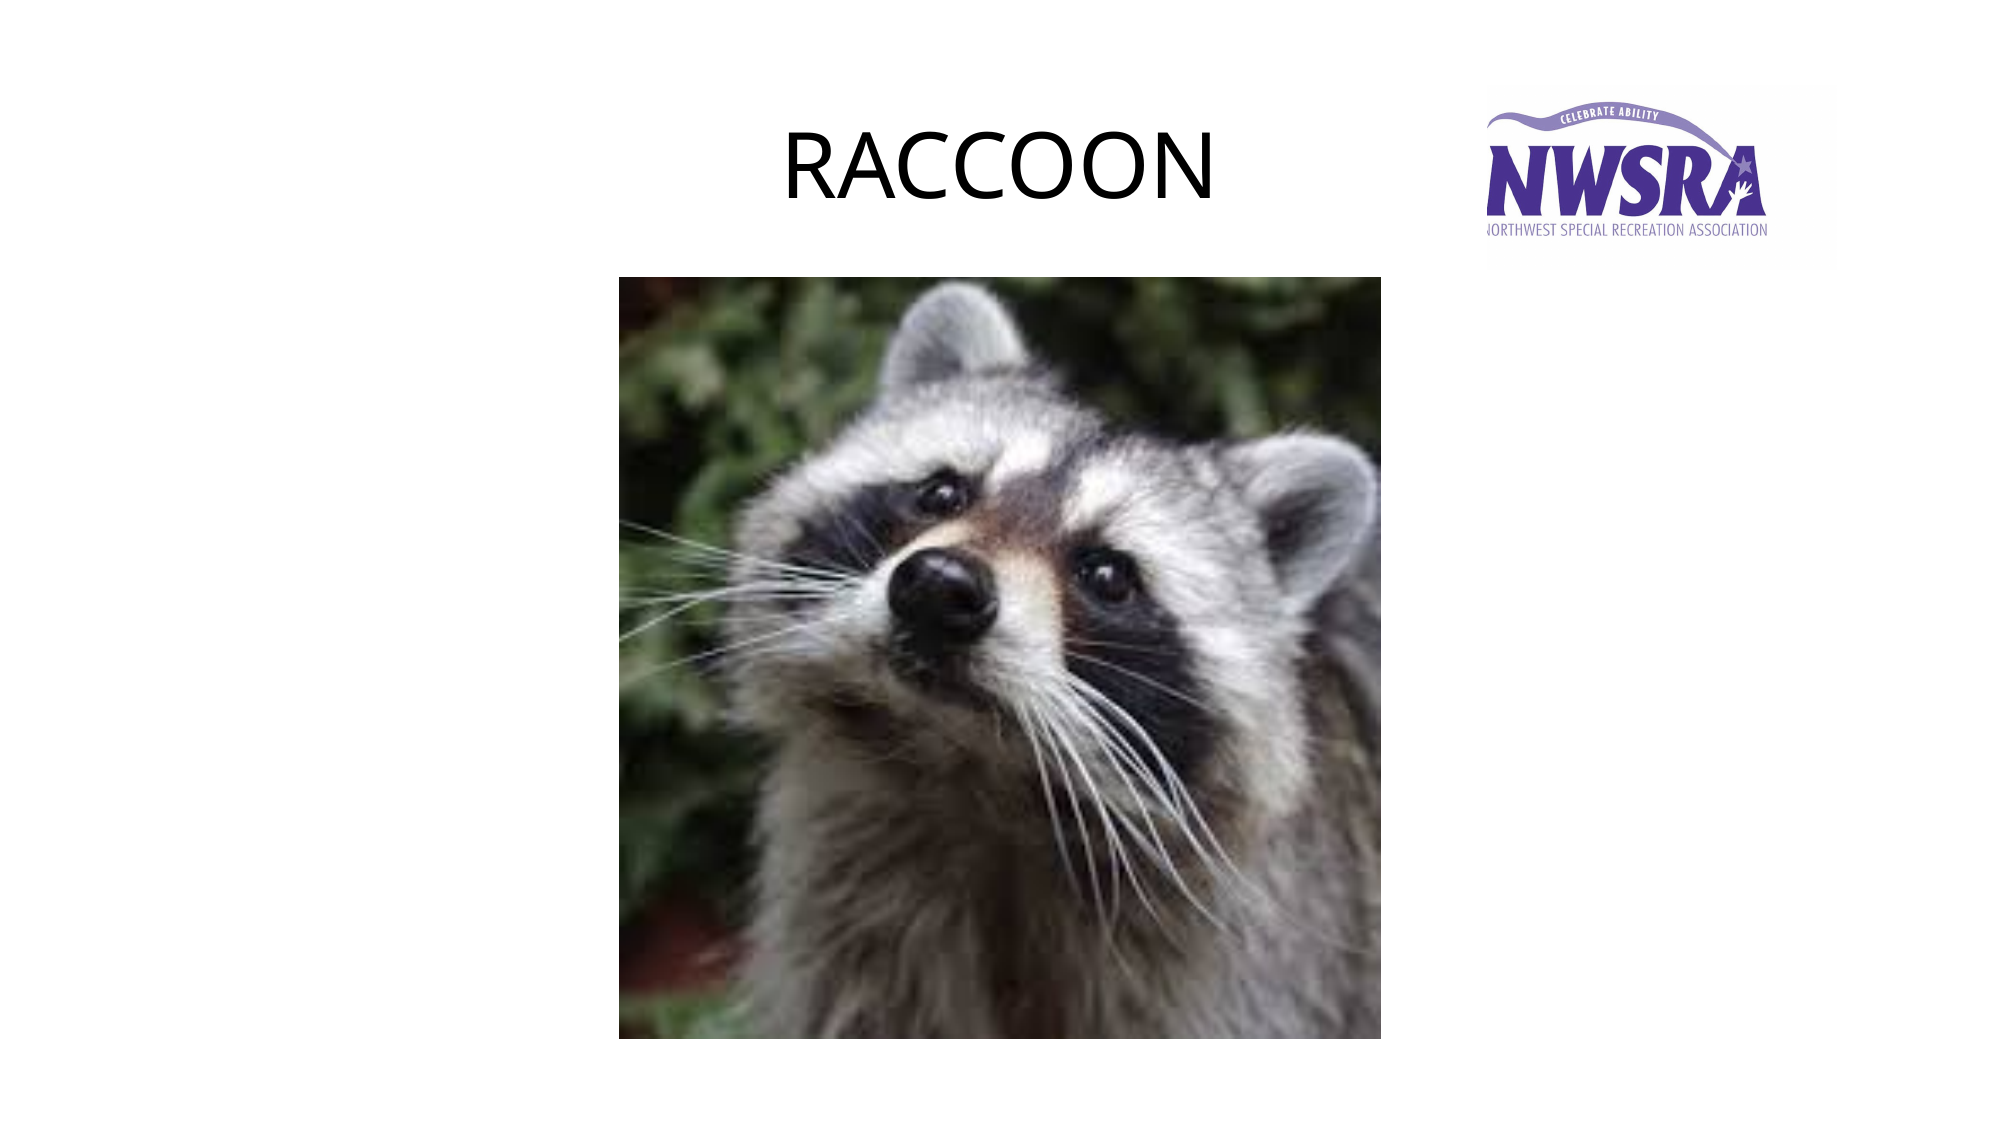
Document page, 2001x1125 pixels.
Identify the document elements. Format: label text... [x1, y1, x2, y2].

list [619, 277, 1381, 1039]
title RACCOON [137, 59, 1863, 278]
